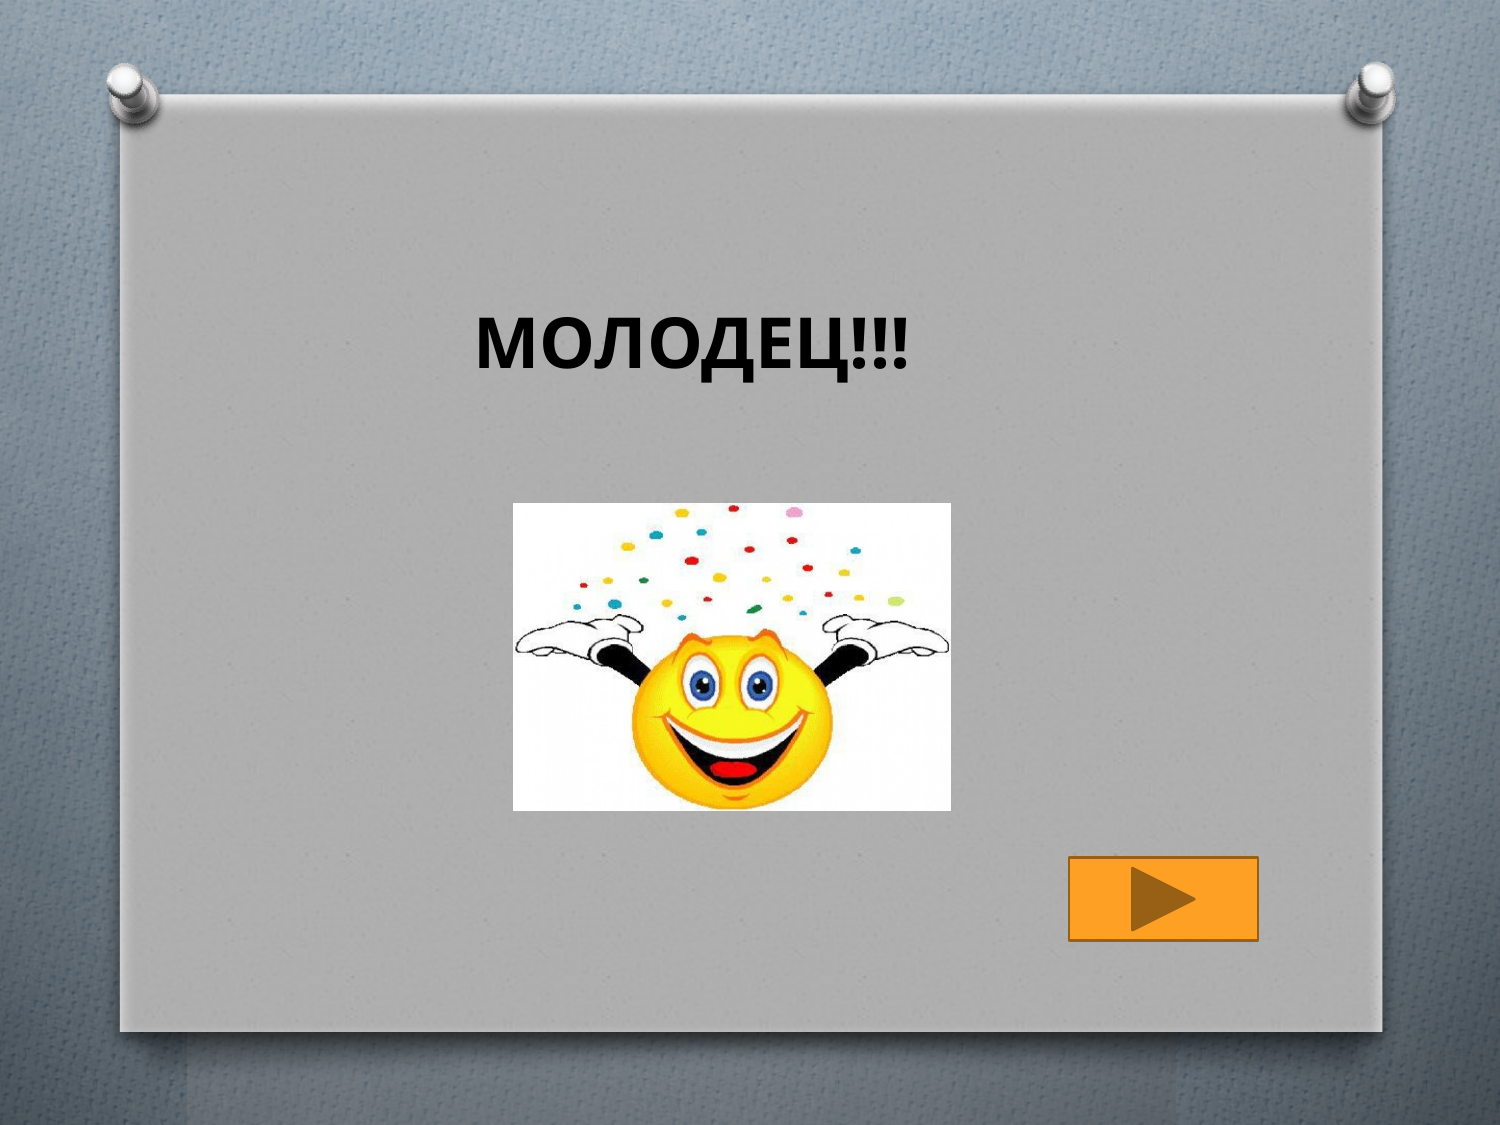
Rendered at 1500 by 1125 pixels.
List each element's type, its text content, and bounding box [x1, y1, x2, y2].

picture [75, 29, 198, 153]
picture [513, 503, 952, 811]
text_box [1068, 856, 1259, 942]
picture [1317, 35, 1439, 156]
list МОЛОДЕЦ!!! [458, 290, 951, 412]
